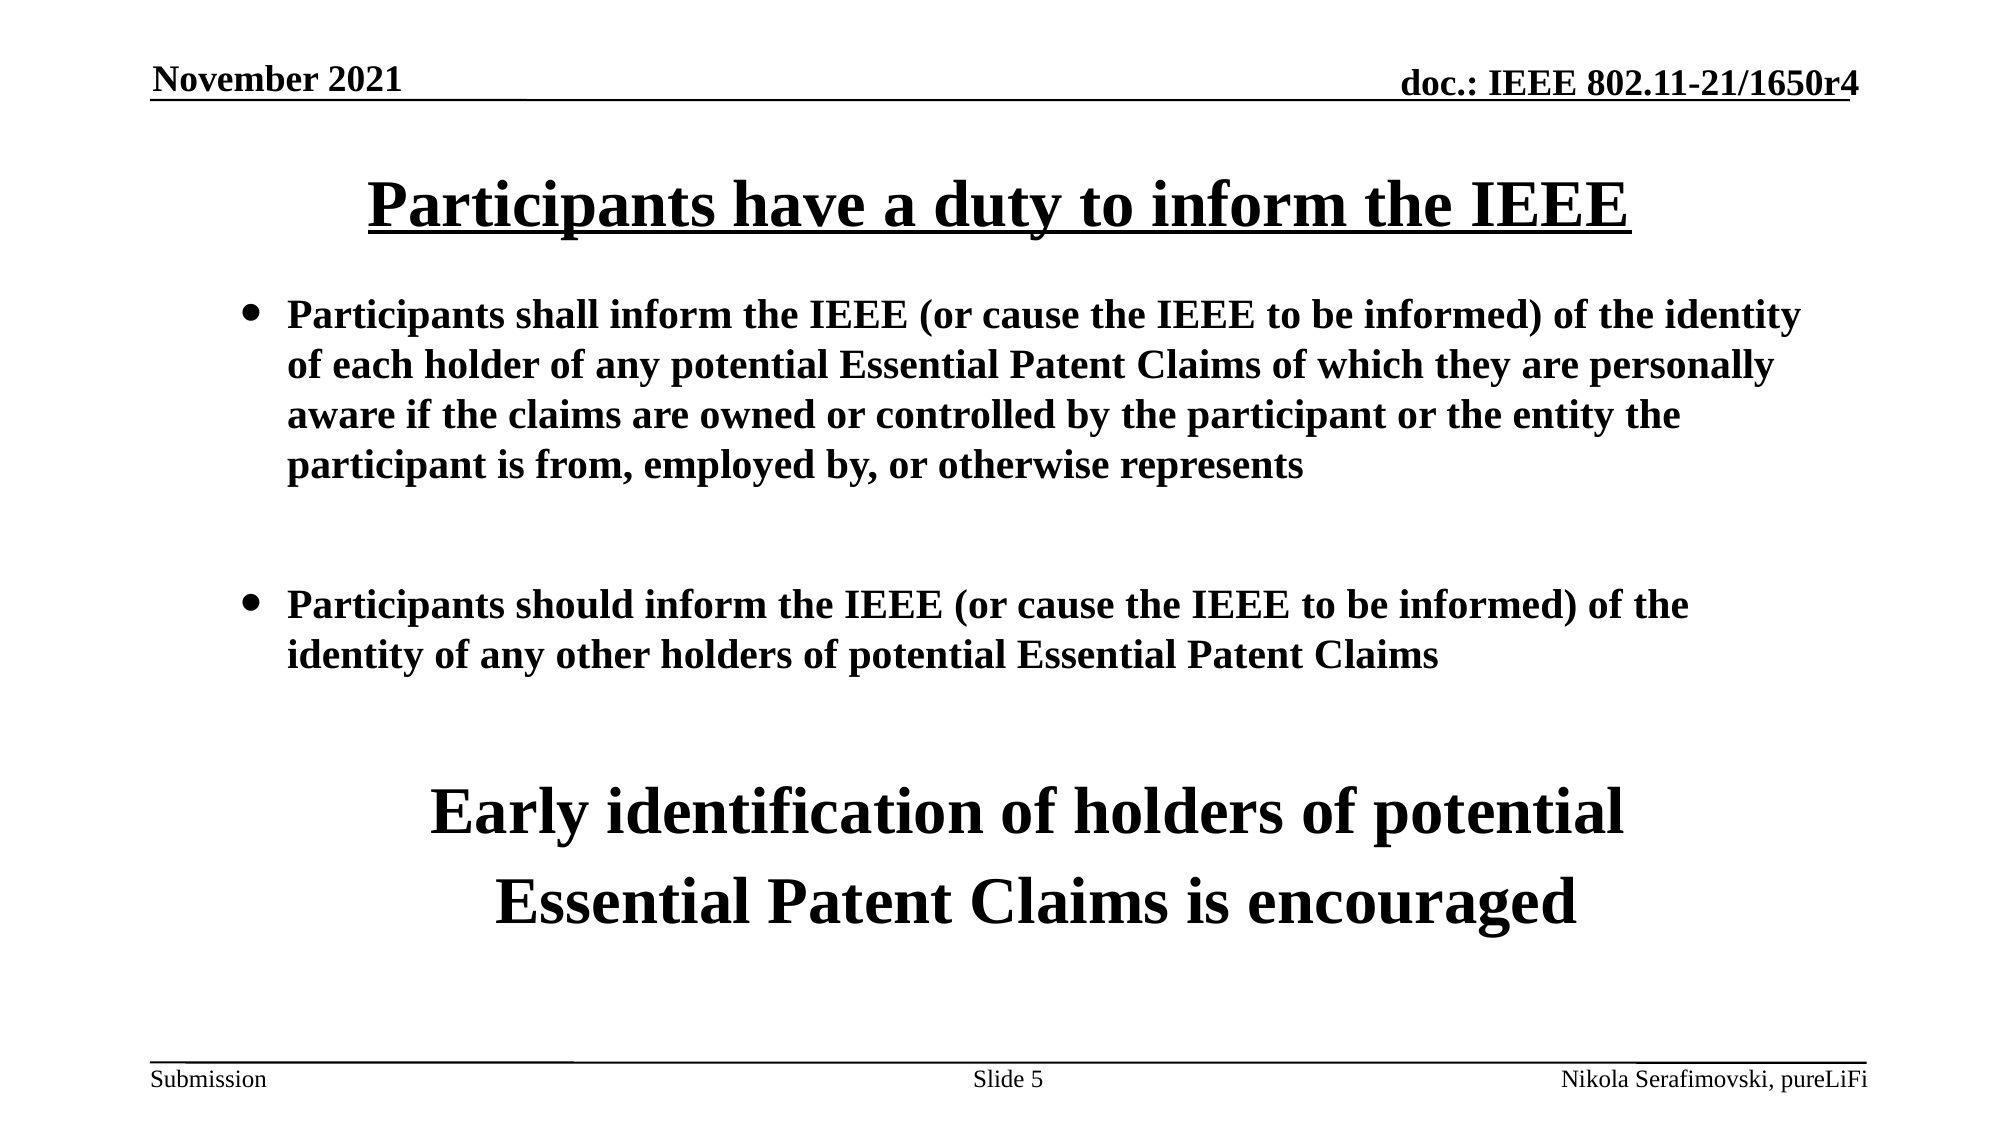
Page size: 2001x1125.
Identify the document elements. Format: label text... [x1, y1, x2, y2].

footer Nikola Serafimovski, pureLiFi [1171, 1061, 1869, 1093]
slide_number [152, 54, 563, 100]
list Participants shall inform the IEEE (or cause the IEEE to be informed) of the identity of each holder of any potential Essential Patent Claims of which they are personally aware if the claims are owned or controlled by the participant or the entity the participant is from, employed by, or otherwise represents Participants should inform the IEEE (or cause the IEEE to be informed) of the identity of any other holders of potential Essential Patent Claims Early identification of holders of potential Essential Patent Claims is encouraged [149, 278, 1850, 954]
title Participants have a duty to inform the IEEE [149, 112, 1850, 278]
slide_number Slide 5 [950, 1061, 1067, 1123]
